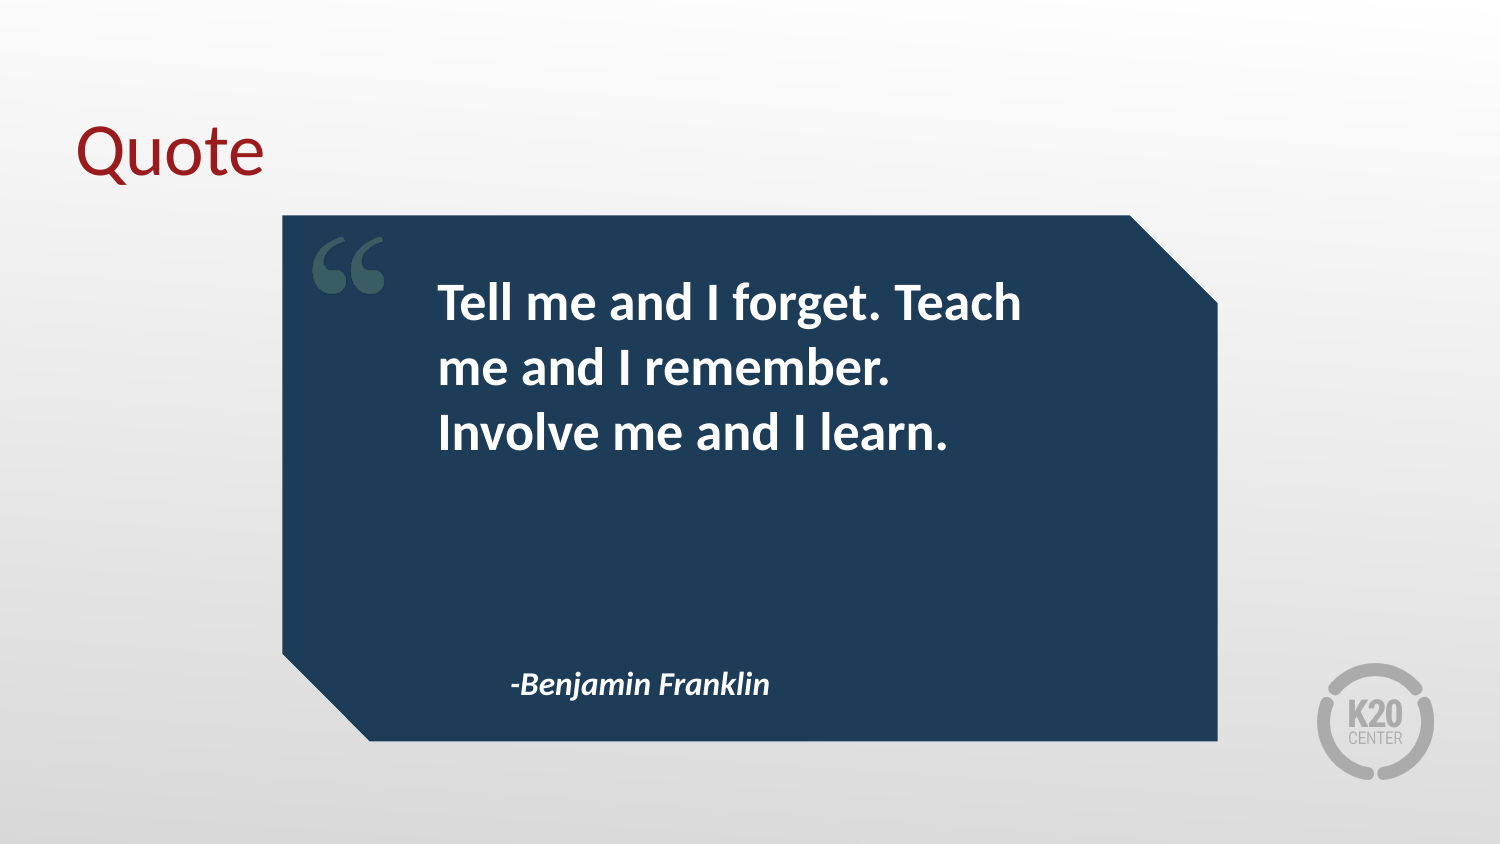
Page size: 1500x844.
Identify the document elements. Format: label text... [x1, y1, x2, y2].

list -Benjamin Franklin [495, 646, 1005, 733]
list Tell me and I forget. Teach me and I remember. Involve me and I learn. [422, 251, 1078, 642]
picture [1300, 646, 1451, 797]
picture [299, 221, 405, 310]
title Quote [75, 50, 1425, 191]
